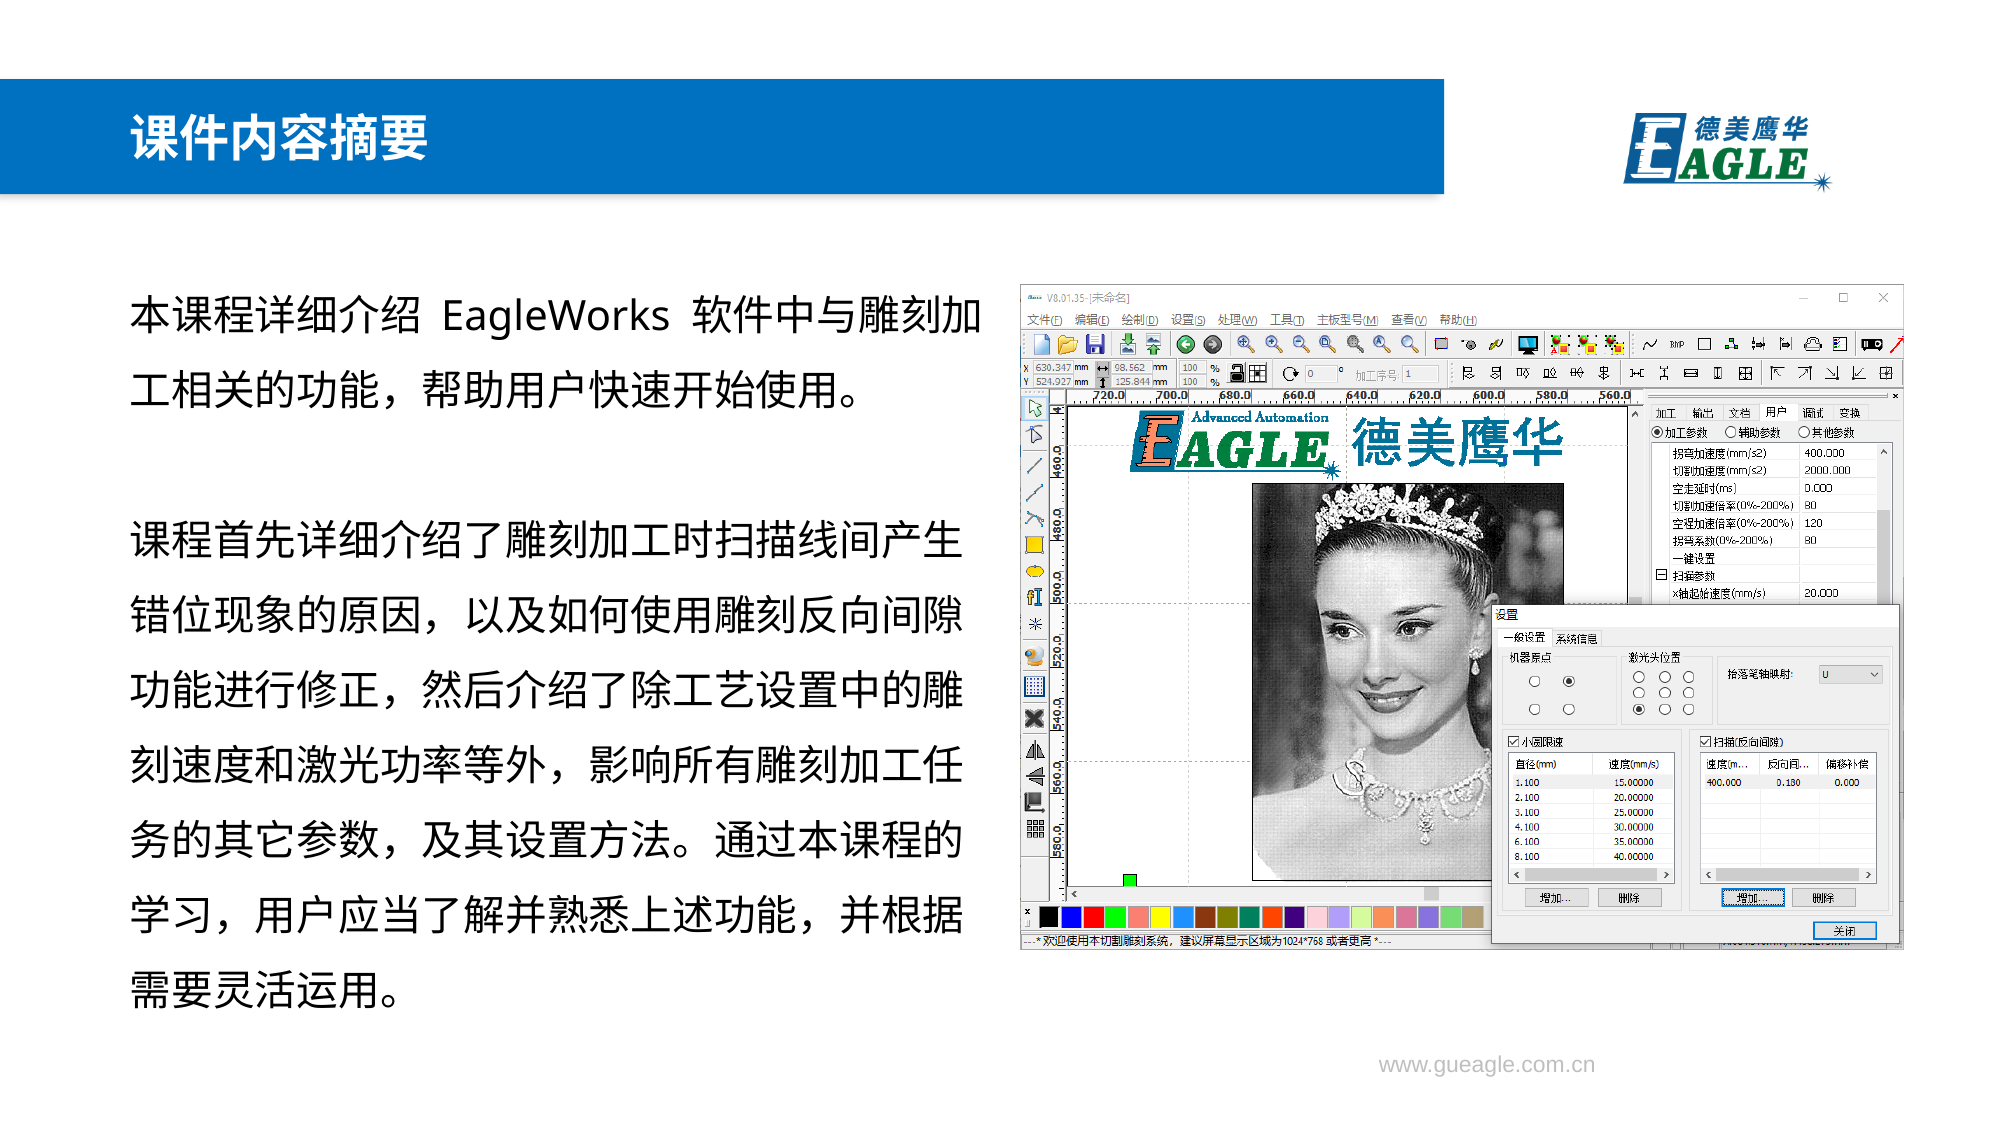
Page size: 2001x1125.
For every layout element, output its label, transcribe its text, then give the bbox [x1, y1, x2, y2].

text_box 课件内容摘要 [114, 98, 531, 174]
text_box 本课程详细介绍 EagleWorks 软件中与雕刻加工相关的功能，帮助用户快速开始使用。 课程首先详细介绍了雕刻加工时扫描线间产生错位现象的原因，以及如何使用雕刻反向间隙功能进行修正，然后介绍了除工艺设置中的雕刻速度和激光功率等外，影响所有雕刻加工任务的其它参数，及其设置方法。通过本课程的学习，用户应当了解并熟悉上述功能，并根据需要灵活运用。 [114, 256, 1021, 1022]
picture [1623, 113, 1833, 193]
text_box [0, 78, 1445, 195]
text_box www.gueagle.com.cn [1363, 1041, 1904, 1085]
picture [1020, 284, 1904, 950]
